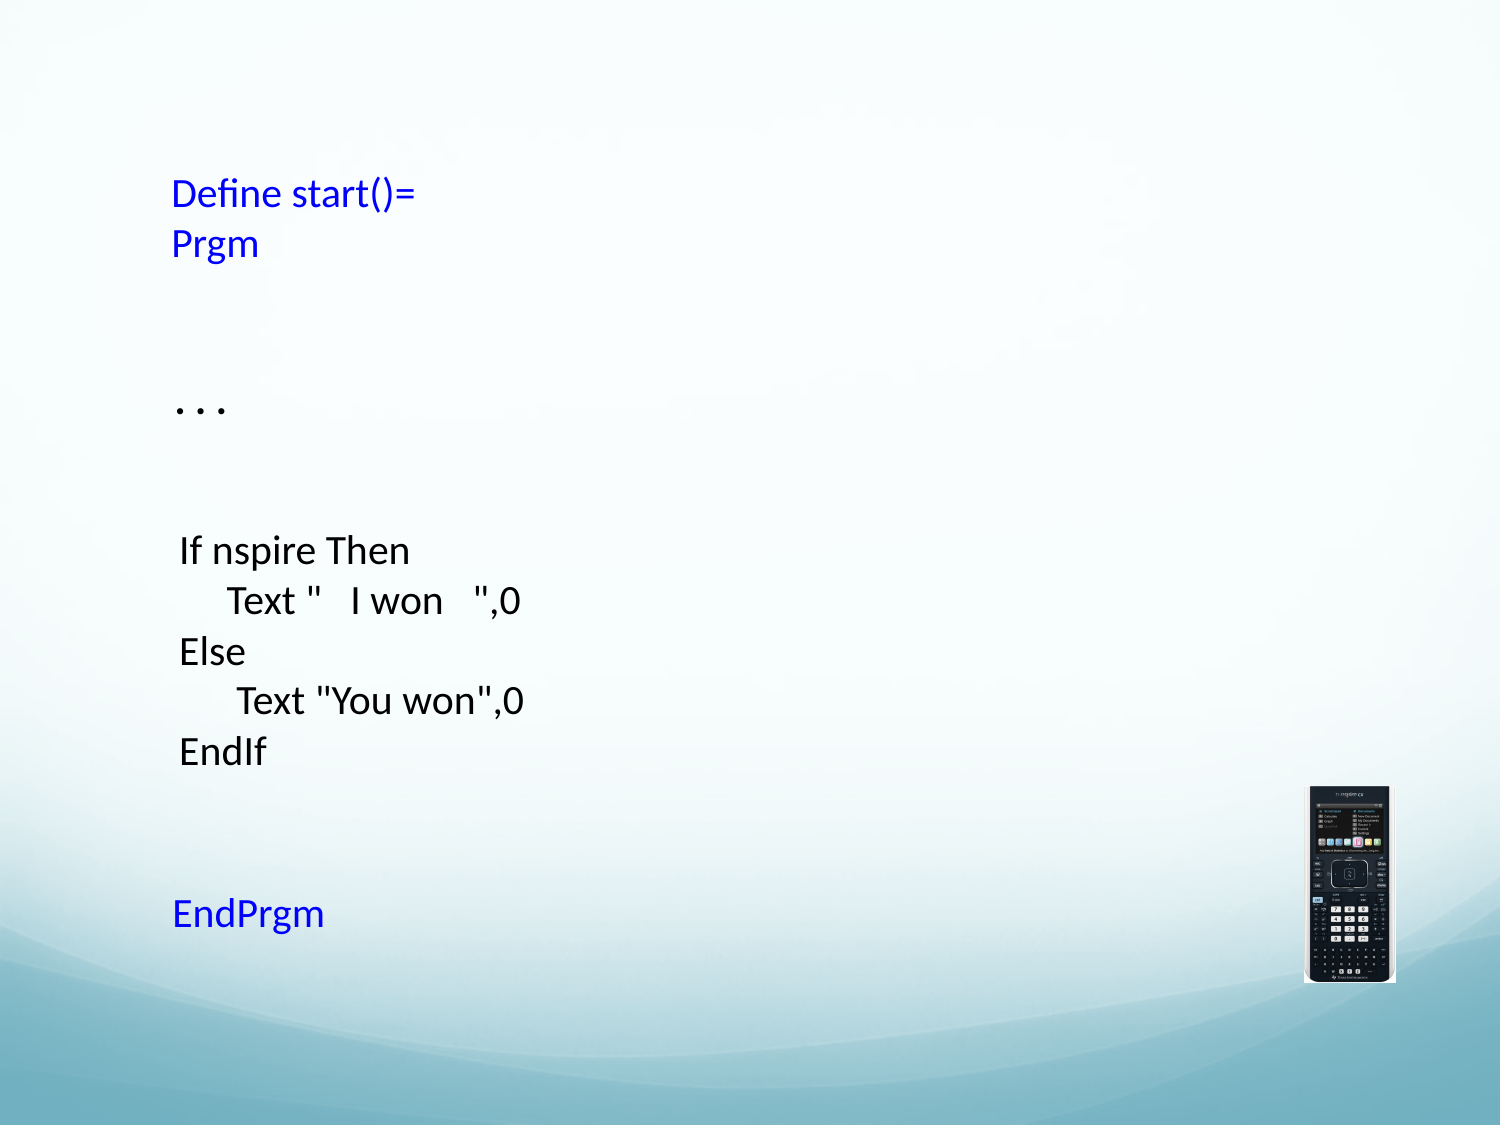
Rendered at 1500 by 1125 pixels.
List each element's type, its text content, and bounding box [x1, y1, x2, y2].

text_box If nspire Then Text " I won ",0 Else Text "You won",0 EndIf [164, 515, 540, 781]
text_box . . . [159, 365, 243, 430]
text_box Define start()= Prgm [156, 158, 449, 274]
text_box EndPrgm [157, 878, 341, 943]
picture [1303, 785, 1396, 984]
